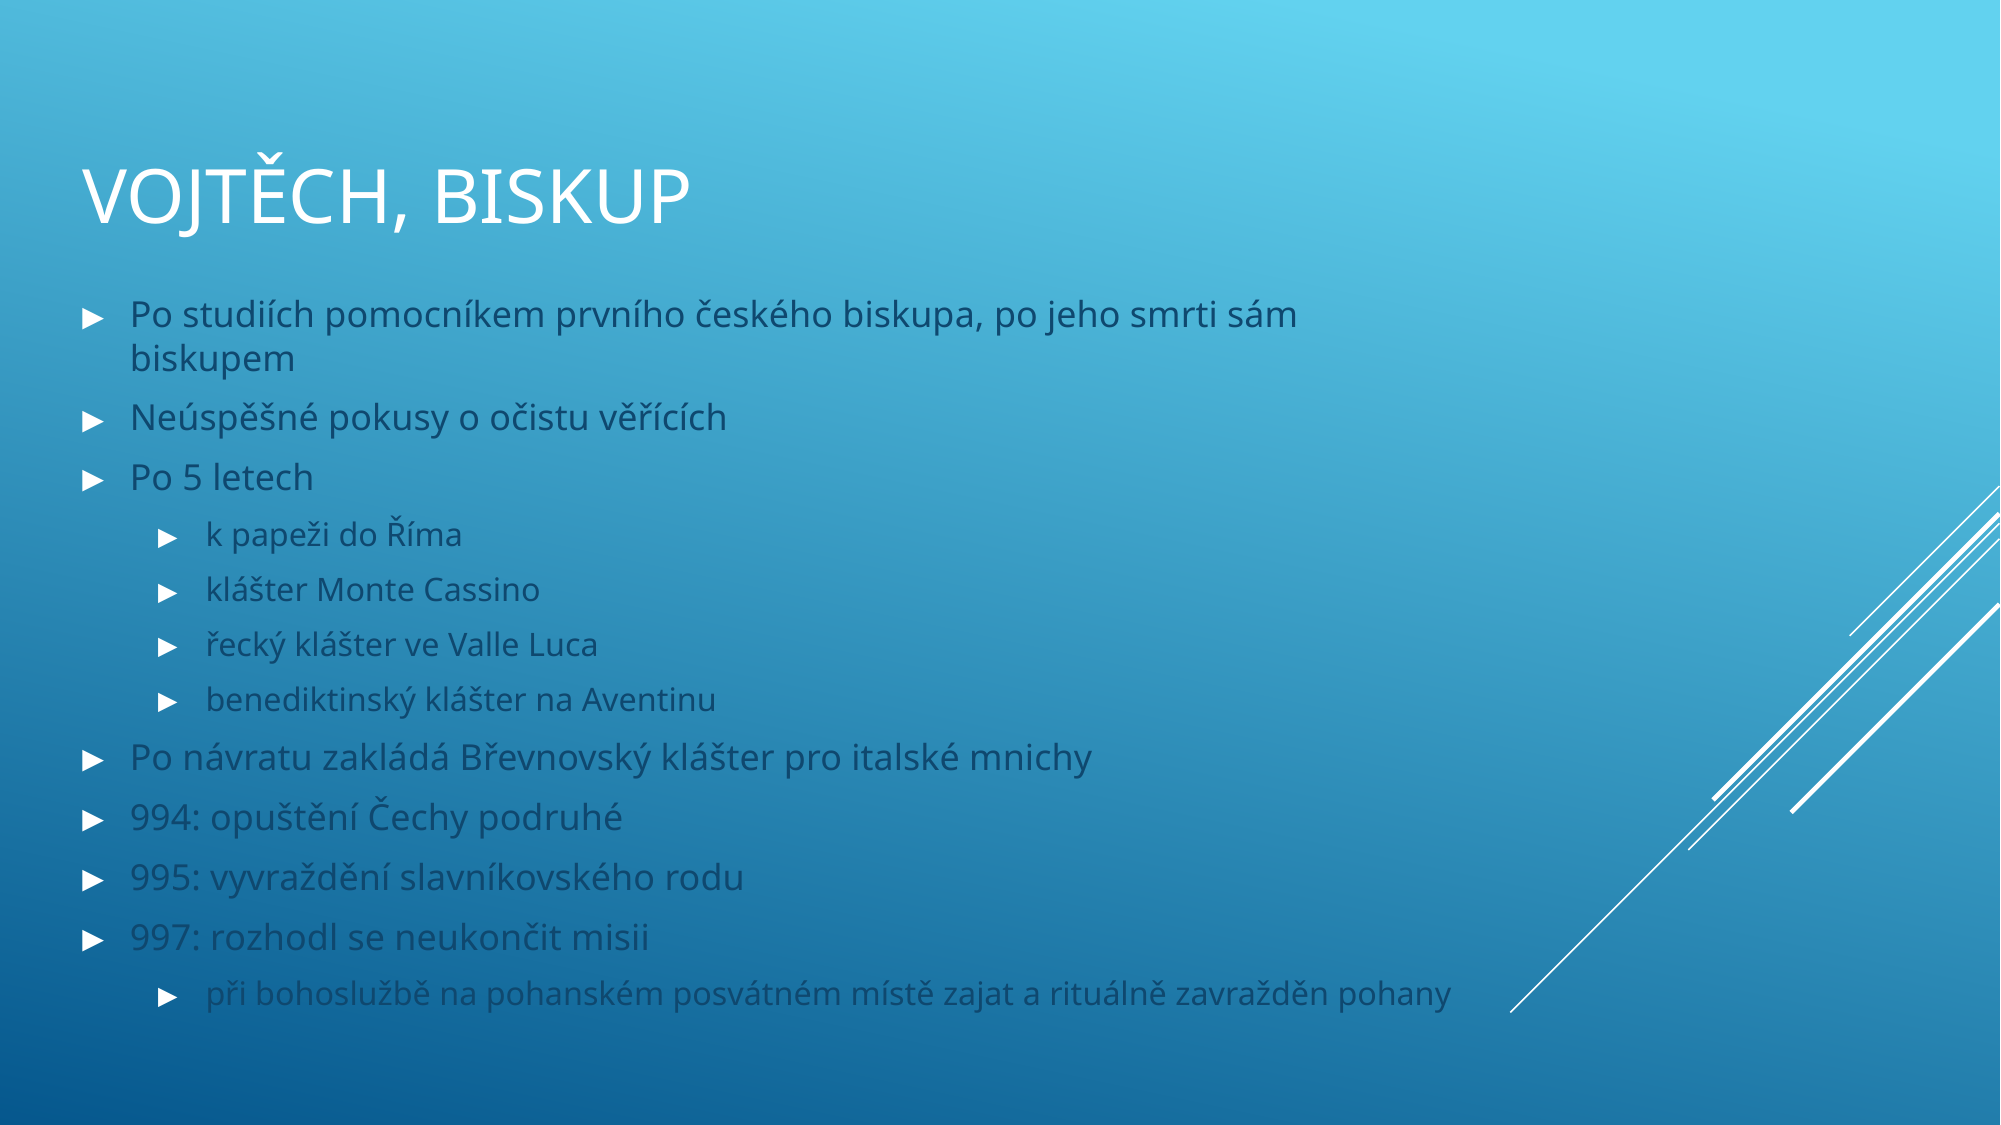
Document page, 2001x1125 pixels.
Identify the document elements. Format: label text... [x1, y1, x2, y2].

title VOJTĚCH, BISKUP [67, 69, 1468, 284]
list Po studiích pomocníkem prvního českého biskupa, po jeho smrti sám biskupem Neúspěšné pokusy o očistu věřících Po 5 letech k papeži do Říma klášter Monte Cassino řecký klášter ve Valle Luca benediktinský klášter na Aventinu Po návratu zakládá Břevnovský klášter pro italské mnichy 994: opuštění Čechy podruhé 995: vyvraždění slavníkovského rodu 997: rozhodl se neukončit misii při bohoslužbě na pohanském posvátném místě zajat a rituálně zavražděn pohany [67, 284, 1480, 1056]
